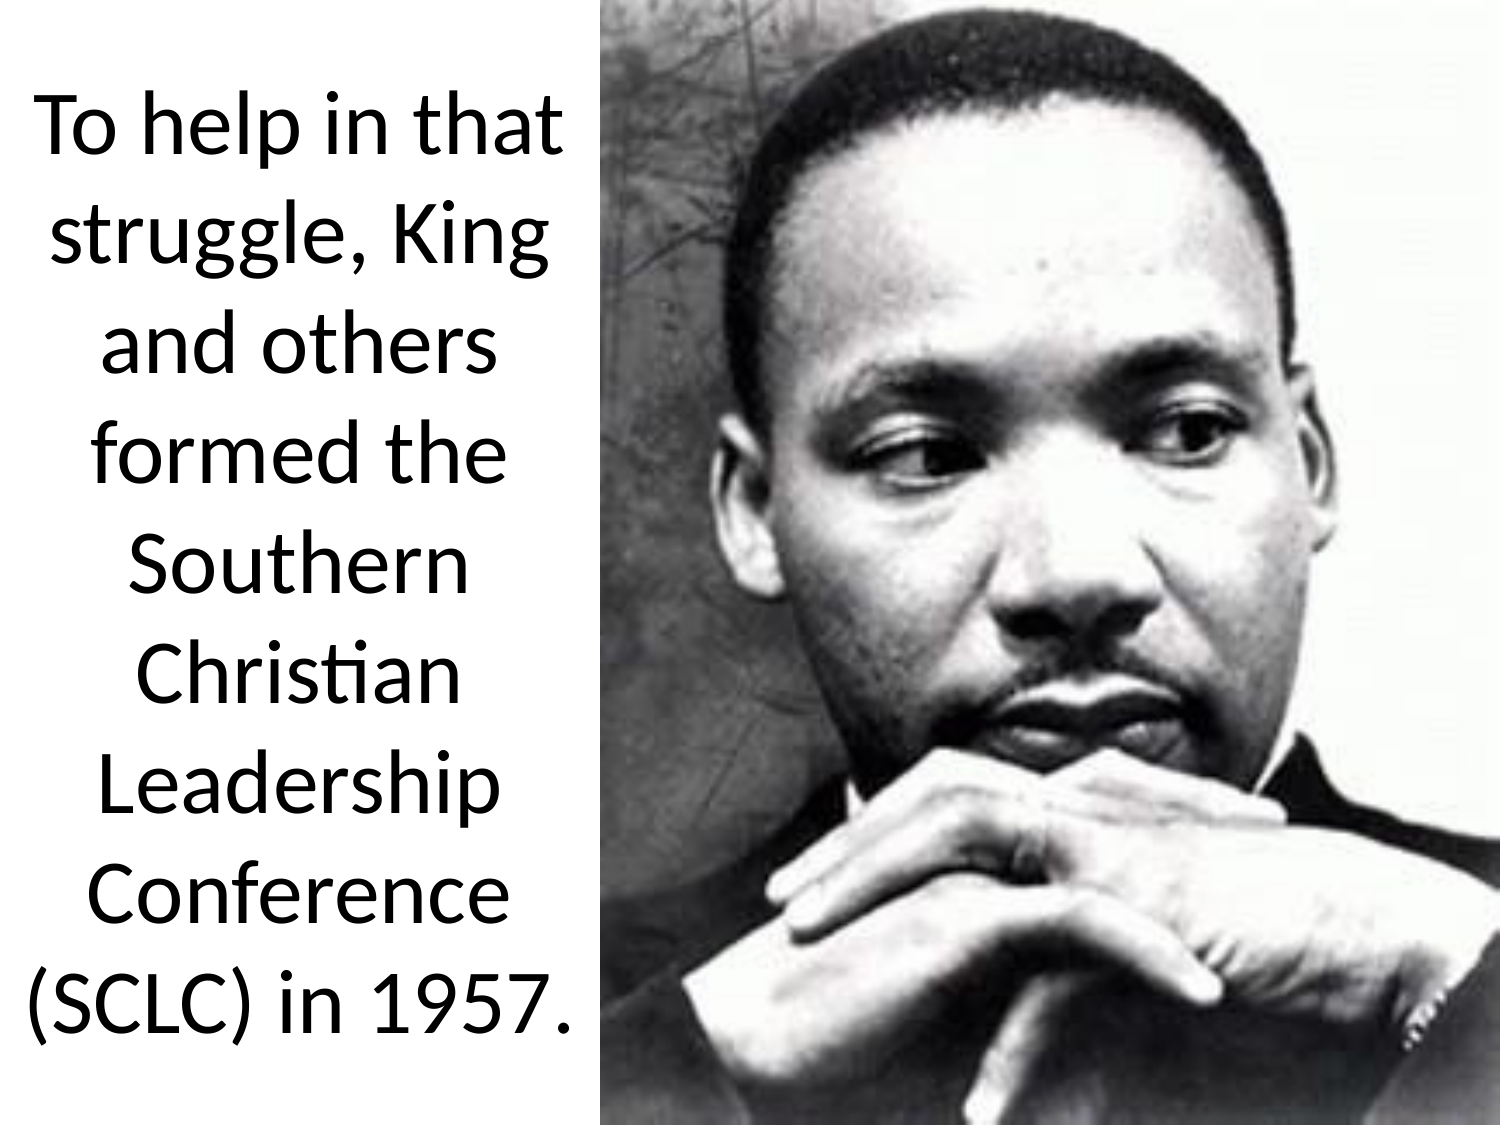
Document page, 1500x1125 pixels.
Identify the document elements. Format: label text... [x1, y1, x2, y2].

text_box To help in that struggle, King and others formed the Southern Christian Leadership Conference (SCLC) in 1957. [0, 55, 594, 1060]
picture [599, 0, 1500, 1125]
